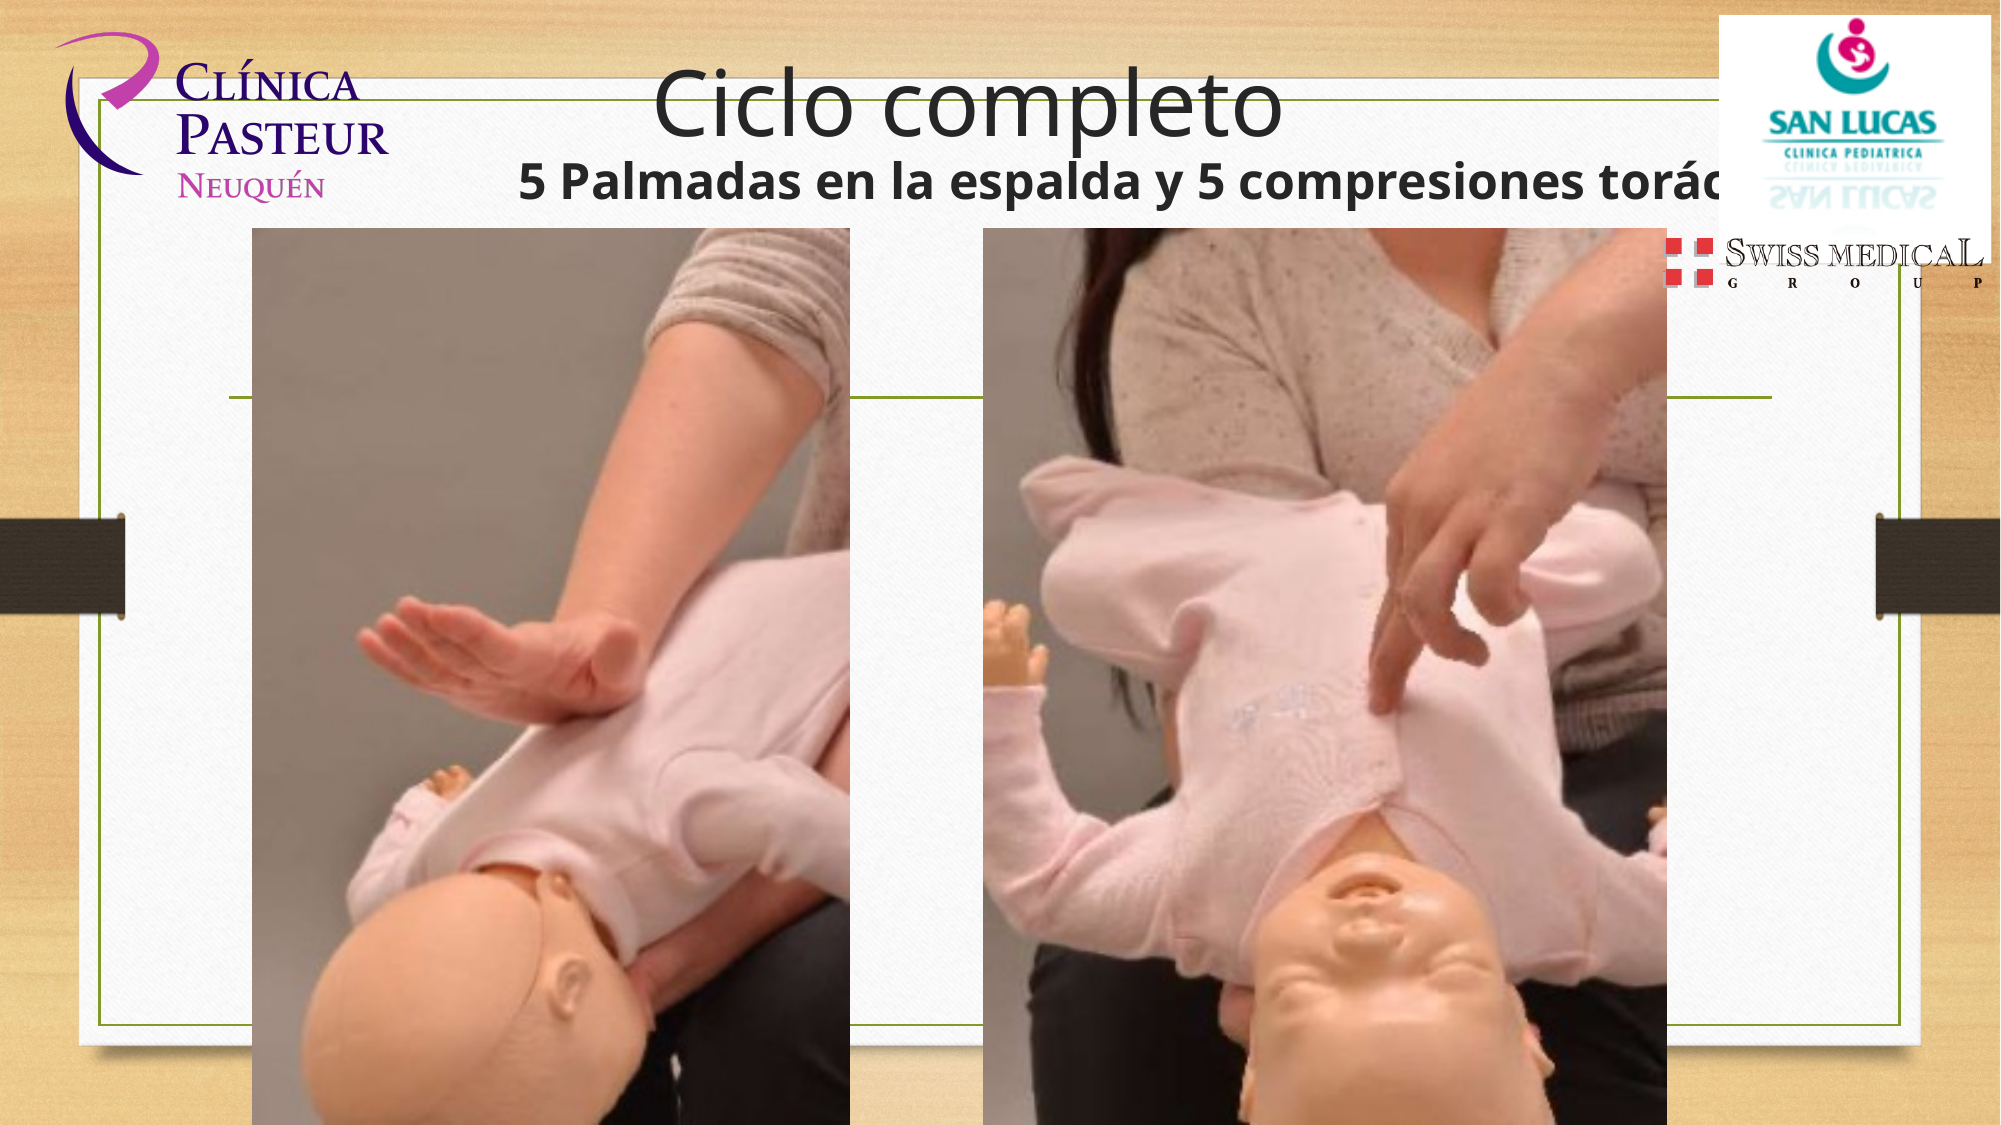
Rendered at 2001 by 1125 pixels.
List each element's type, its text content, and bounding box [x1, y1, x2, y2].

picture [0, 0, 2001, 1125]
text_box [1635, 14, 2000, 303]
list 5 Palmadas en la espalda y 5 compresiones torácicas [503, 142, 1635, 247]
title Ciclo completo [613, 21, 1325, 142]
